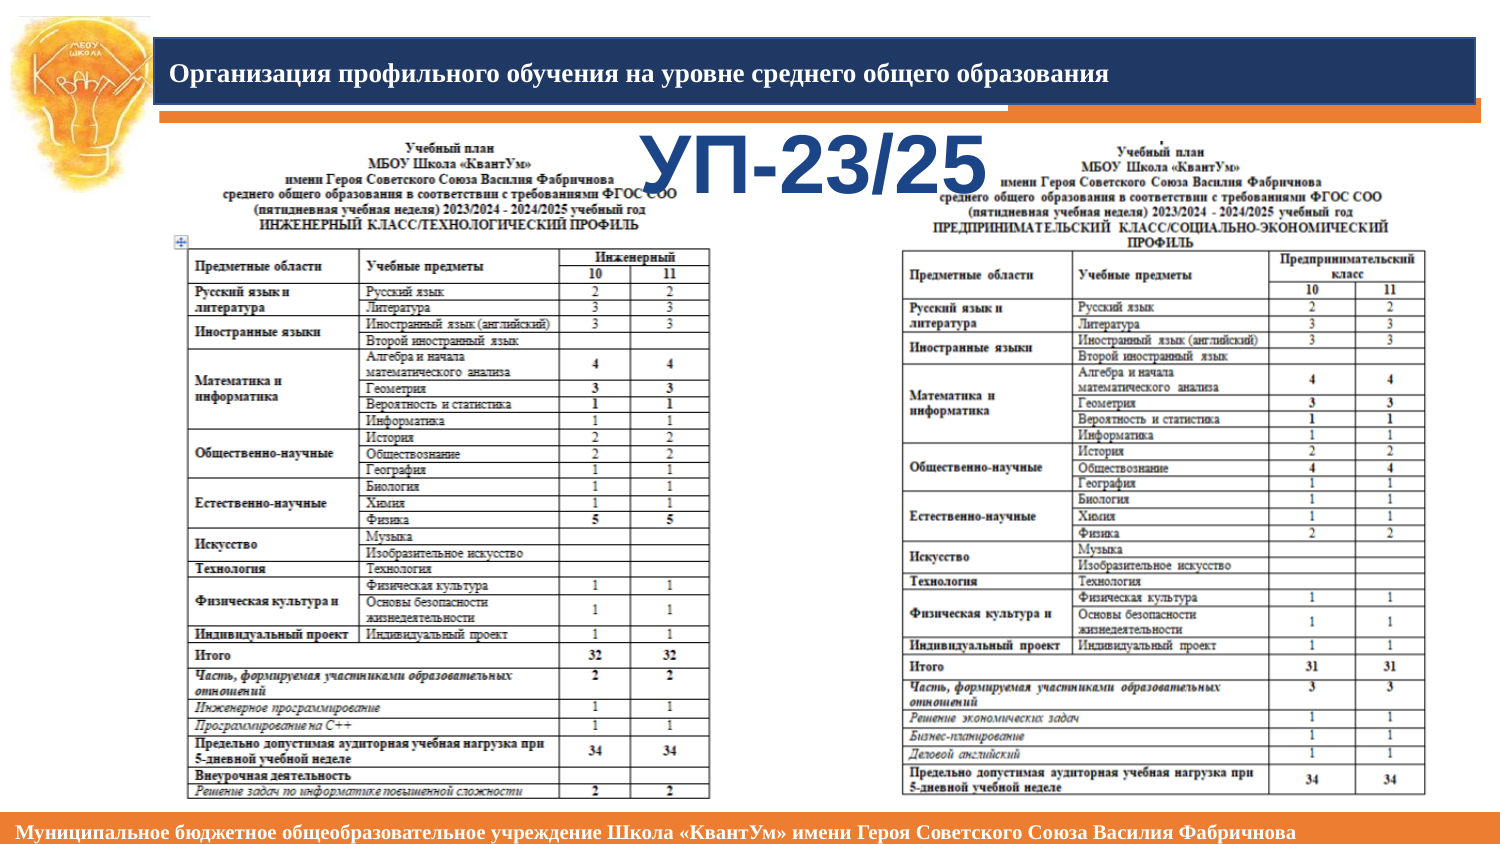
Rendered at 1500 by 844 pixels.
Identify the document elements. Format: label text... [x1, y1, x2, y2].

text_box Организация профильного обучения на уровне среднего общего образования [164, 38, 1476, 105]
text_box Муниципальное бюджетное общеобразовательное учреждение Школа «КвантУм» имени Героя Советского Союза Василия Фабричнова [0, 812, 1500, 844]
picture [10, 15, 716, 801]
picture [887, 141, 1438, 807]
text_box УП-23/25 [622, 102, 1005, 116]
text_box УП-23/25 [622, 126, 1005, 219]
